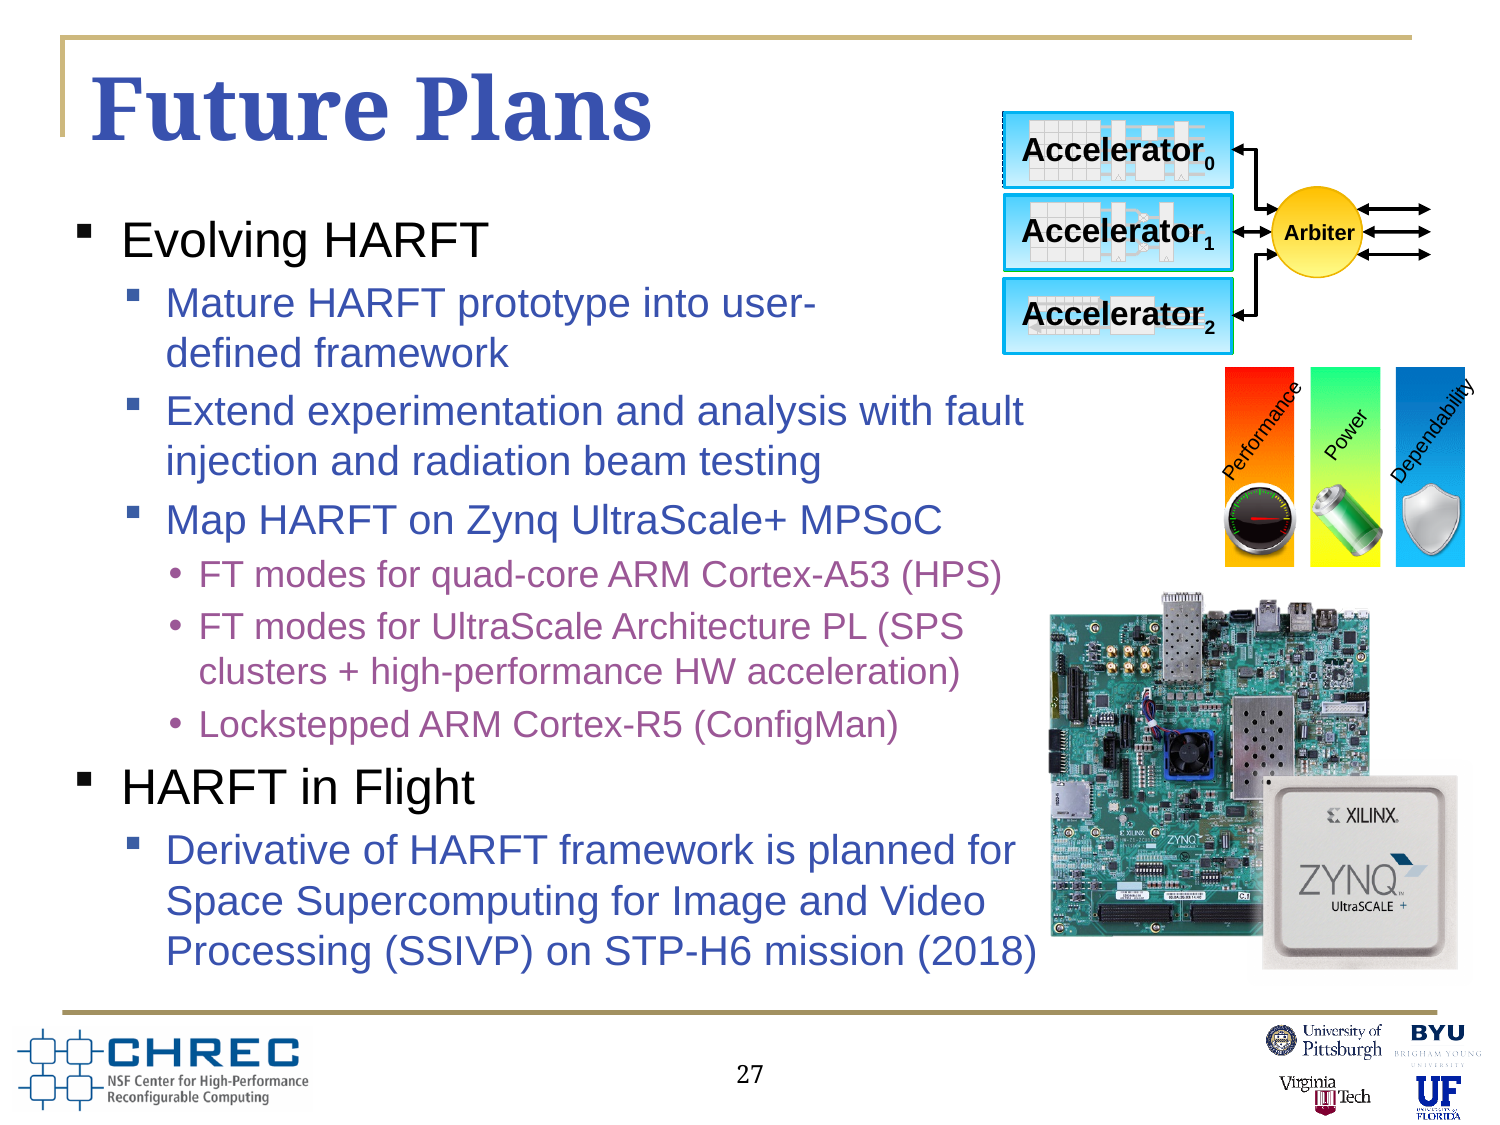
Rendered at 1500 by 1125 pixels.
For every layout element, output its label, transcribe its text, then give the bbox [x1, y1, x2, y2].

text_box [1004, 112, 1233, 189]
picture [1044, 591, 1465, 977]
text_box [1231, 149, 1432, 316]
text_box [1003, 277, 1233, 354]
picture [1274, 1072, 1375, 1120]
picture [1395, 561, 1466, 568]
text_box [1220, 351, 1471, 561]
slide_number 27 [599, 1024, 901, 1101]
list Evolving HARFT Mature HARFT prototype into user- defined framework Extend experimentation and analysis with fault injection and radiation beam testing Map HARFT on Zynq UltraScale+ MPSoC FT modes for quad-core ARM Cortex-A53 (HPS) FT modes for UltraScale Architecture PL (SPS clusters + high-performance HW acceleration) Lockstepped ARM Cortex-R5 (ConfigMan) HARFT in Flight Derivative of HARFT framework is planned for Space Supercomputing for Image and Video Processing (SSIVP) on STP-H6 mission (2018) [49, 199, 1070, 1006]
picture [1416, 1076, 1461, 1120]
picture [1310, 561, 1381, 572]
picture [1224, 561, 1295, 568]
picture [1266, 1024, 1382, 1060]
picture [1391, 1024, 1485, 1068]
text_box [1003, 195, 1226, 270]
title Future Plans [74, 45, 1426, 199]
picture [12, 1026, 313, 1112]
